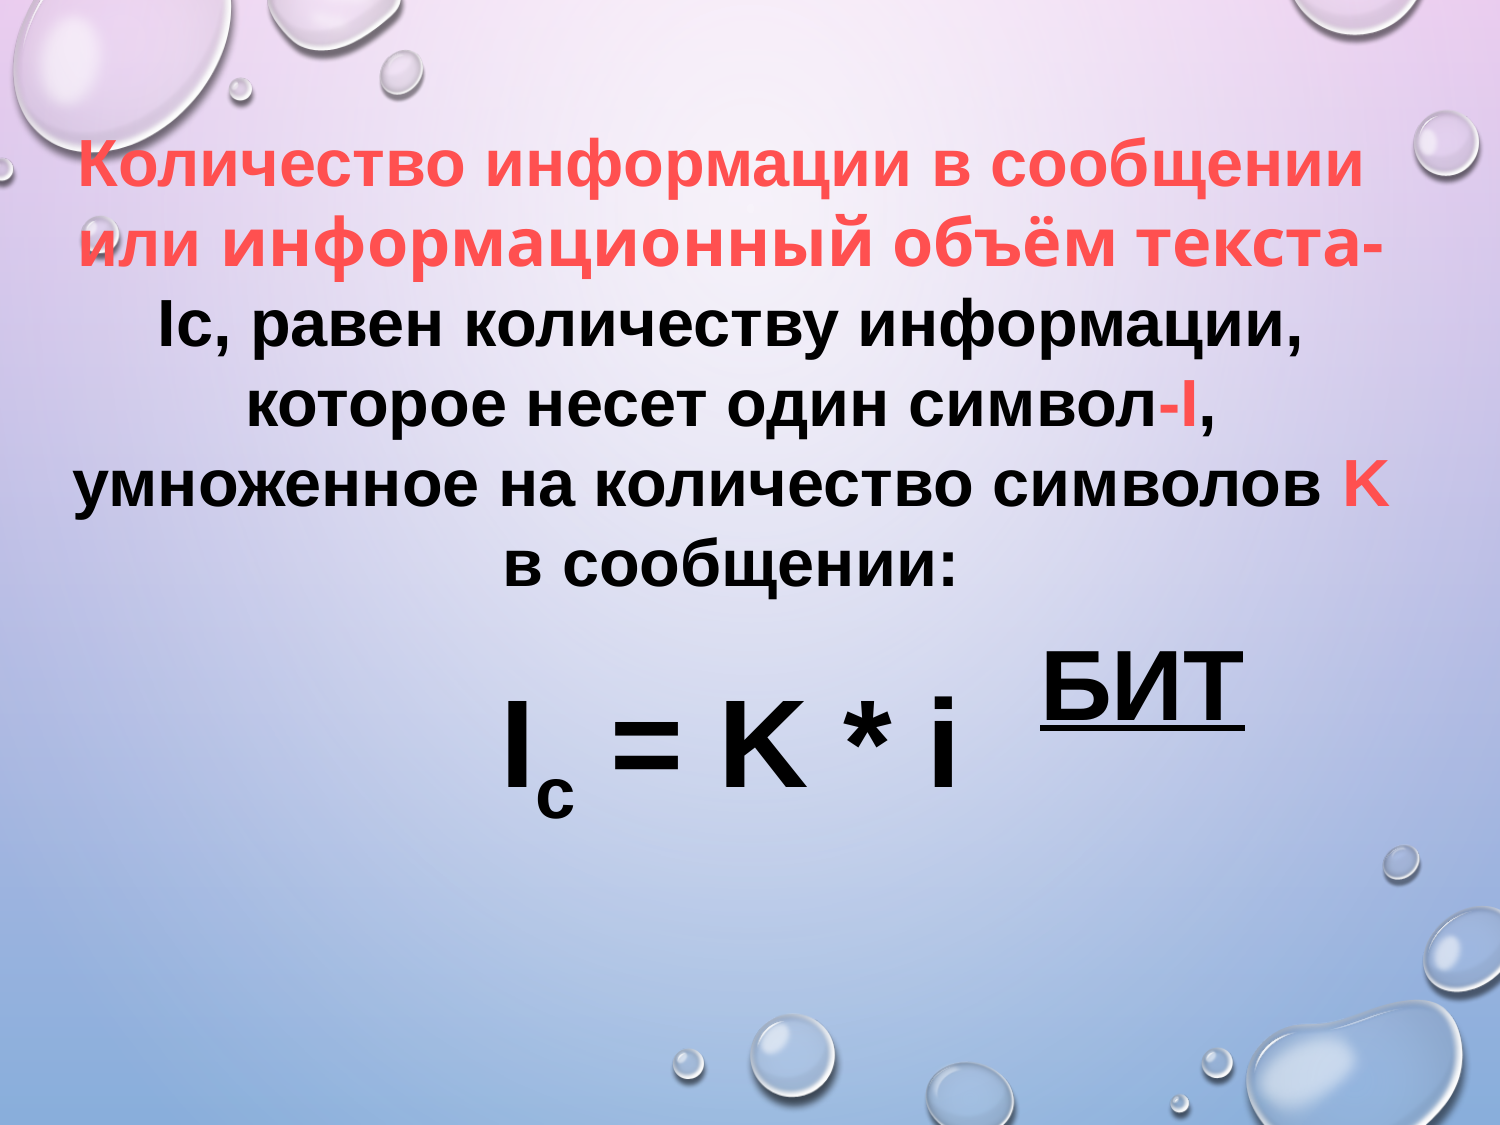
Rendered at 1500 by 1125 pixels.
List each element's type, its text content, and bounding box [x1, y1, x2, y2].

text_box БИТ [1025, 612, 1300, 748]
picture [0, 0, 1500, 1125]
text_box Количество информации в сообщении или информационный объём текста- Ic, равен количеству информации, которое несет один символ-I, умноженное на количество символов K в сообщении: Iс = K * i [37, 112, 1425, 753]
